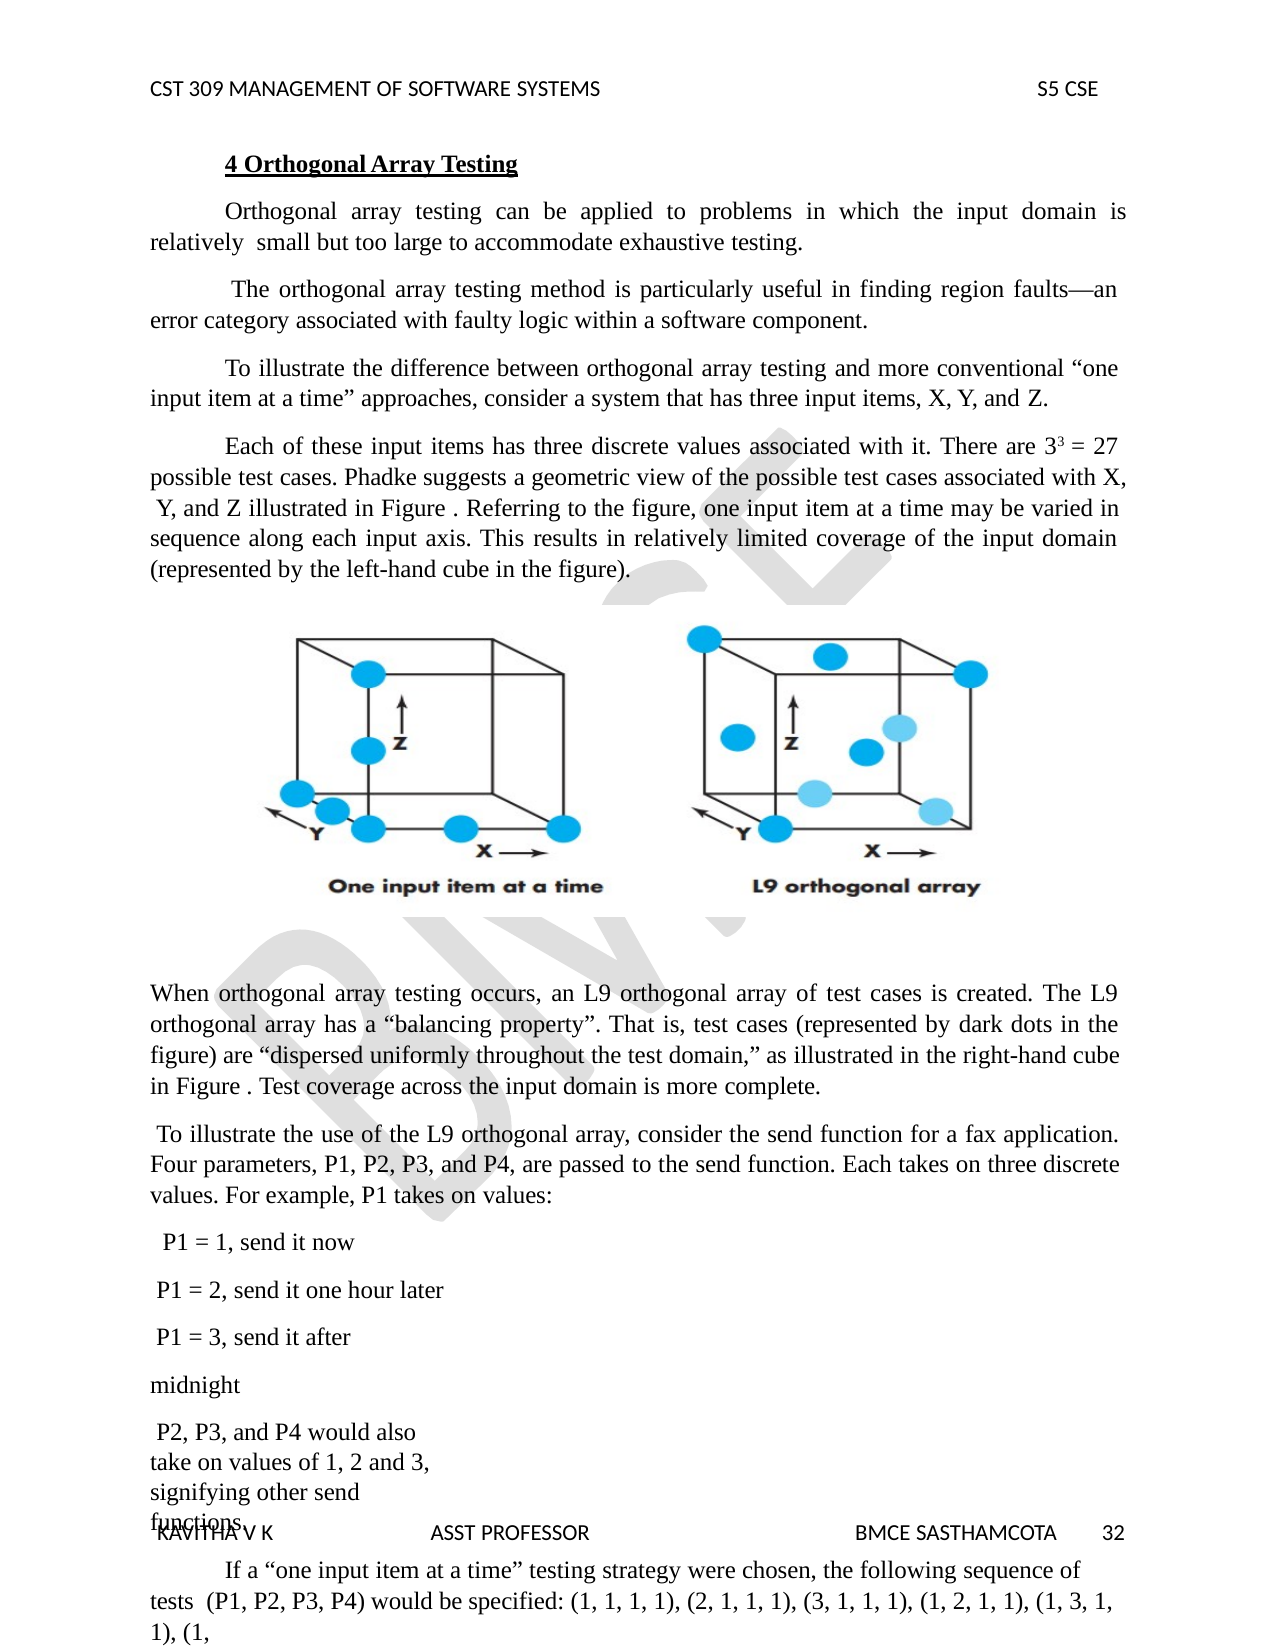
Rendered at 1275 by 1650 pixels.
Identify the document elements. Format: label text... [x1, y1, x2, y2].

text_box CST 309 MANAGEMENT OF SOFTWARE SYSTEMS S5 CSE 4 Orthogonal Array Testing Orthogonal array testing can be applied to problems in which the input domain is relatively small but too large to accommodate exhaustive testing. The orthogonal array testing method is particularly useful in finding region faults—an error category associated with faulty logic within a software component. To illustrate the difference between orthogonal array testing and more conventional “one input item at a time” approaches, consider a system that has three input items, X, Y, and Z. Each of these input items has three discrete values associated with it. There are 33 = 27 possible test cases. Phadke suggests a geometric view of the possible test cases associated with X, Y, and Z illustrated in Figure . Referring to the figure, one input item at a time may be varied in sequence along each input axis. This results in relatively limited coverage of the input domain (represented by the left-hand cube in the figure). [141, 71, 1134, 583]
slide_number 32 [1095, 1521, 1132, 1650]
slide_number BMCE SASTHAMCOTA [853, 1521, 1063, 1650]
footer ASST PROFESSOR [428, 1521, 594, 1650]
text_box KAVITHA V K [154, 1521, 278, 1546]
text_box When orthogonal array testing occurs, an L9 orthogonal array of test cases is created. The L9 orthogonal array has a “balancing property”. That is, test cases (represented by dark dots in the figure) are “dispersed uniformly throughout the test domain,” as illustrated in the right-hand cube in Figure . Test coverage across the input domain is more complete. To illustrate the use of the L9 orthogonal array, consider the send function for a fax application. Four parameters, P1, P2, P3, and P4, are passed to the send function. Each takes on three discrete values. For example, P1 takes on values: P1 = 1, send it now P1 = 2, send it one hour later P1 = 3, send it after midnight P2, P3, and P4 would also take on values of 1, 2 and 3, signifying other send functions. If a “one input item at a time” testing strategy were chosen, the following sequence of tests (P1, P2, P3, P4) would be specified: (1, 1, 1, 1), (2, 1, 1, 1), (3, 1, 1, 1), (1, 2, 1, 1), (1, 3, 1, 1), (1, [147, 974, 1128, 1645]
text_box [225, 605, 1035, 917]
